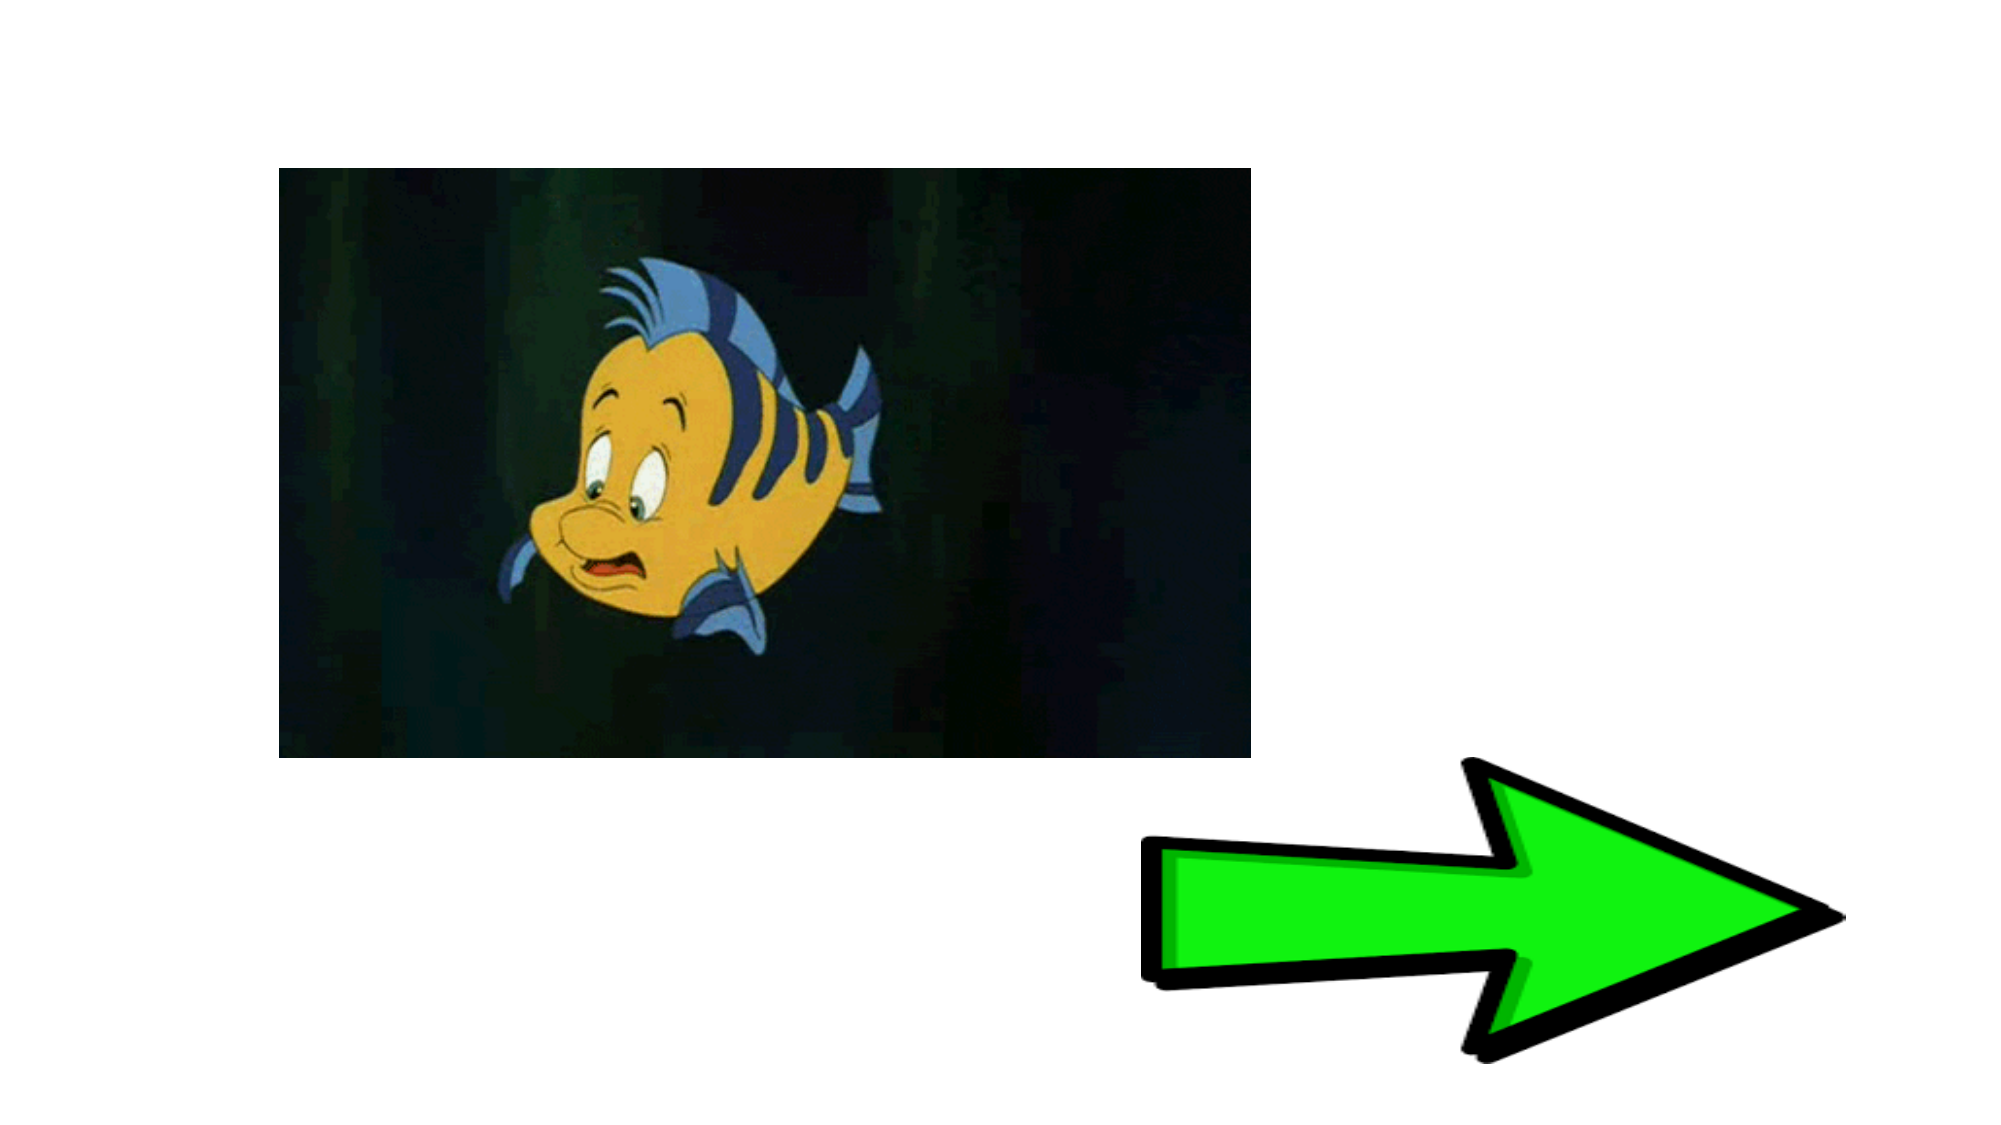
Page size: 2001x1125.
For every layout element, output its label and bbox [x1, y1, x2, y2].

list [1141, 757, 1846, 1064]
picture [279, 168, 1251, 758]
